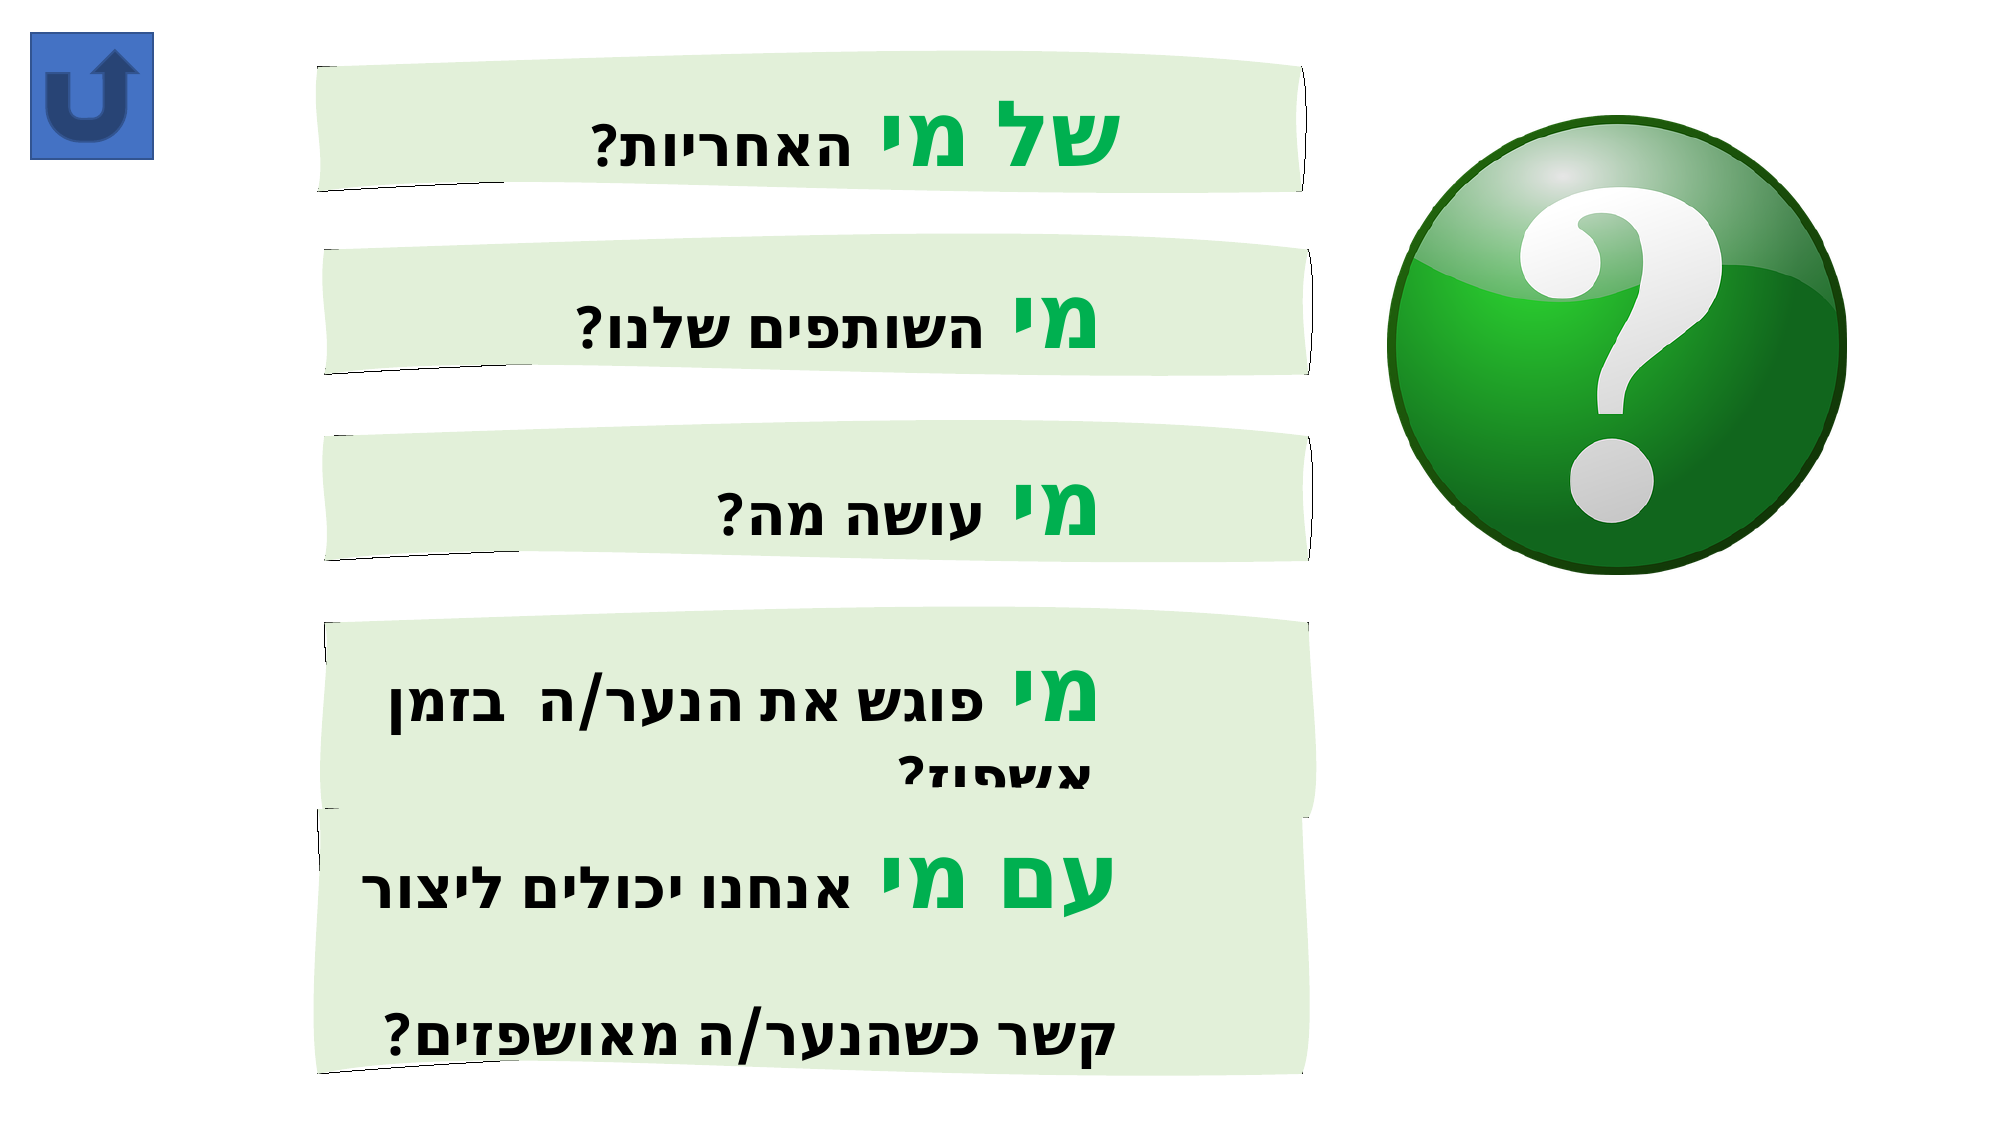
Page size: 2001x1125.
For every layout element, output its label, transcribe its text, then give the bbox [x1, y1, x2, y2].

picture [1387, 115, 1847, 575]
text_box עם מי אנחנו יכולים ליצור קשר כשהנער/ה מאושפזים? [313, 787, 1310, 1076]
text_box מי עושה מה? [322, 420, 1313, 563]
text_box [30, 32, 154, 160]
text_box מי פוגש את הנער/ה בזמן אשפוז? [320, 606, 1317, 818]
text_box מי השותפים שלנו? [322, 233, 1313, 376]
text_box של מי האחריות? [315, 50, 1307, 193]
